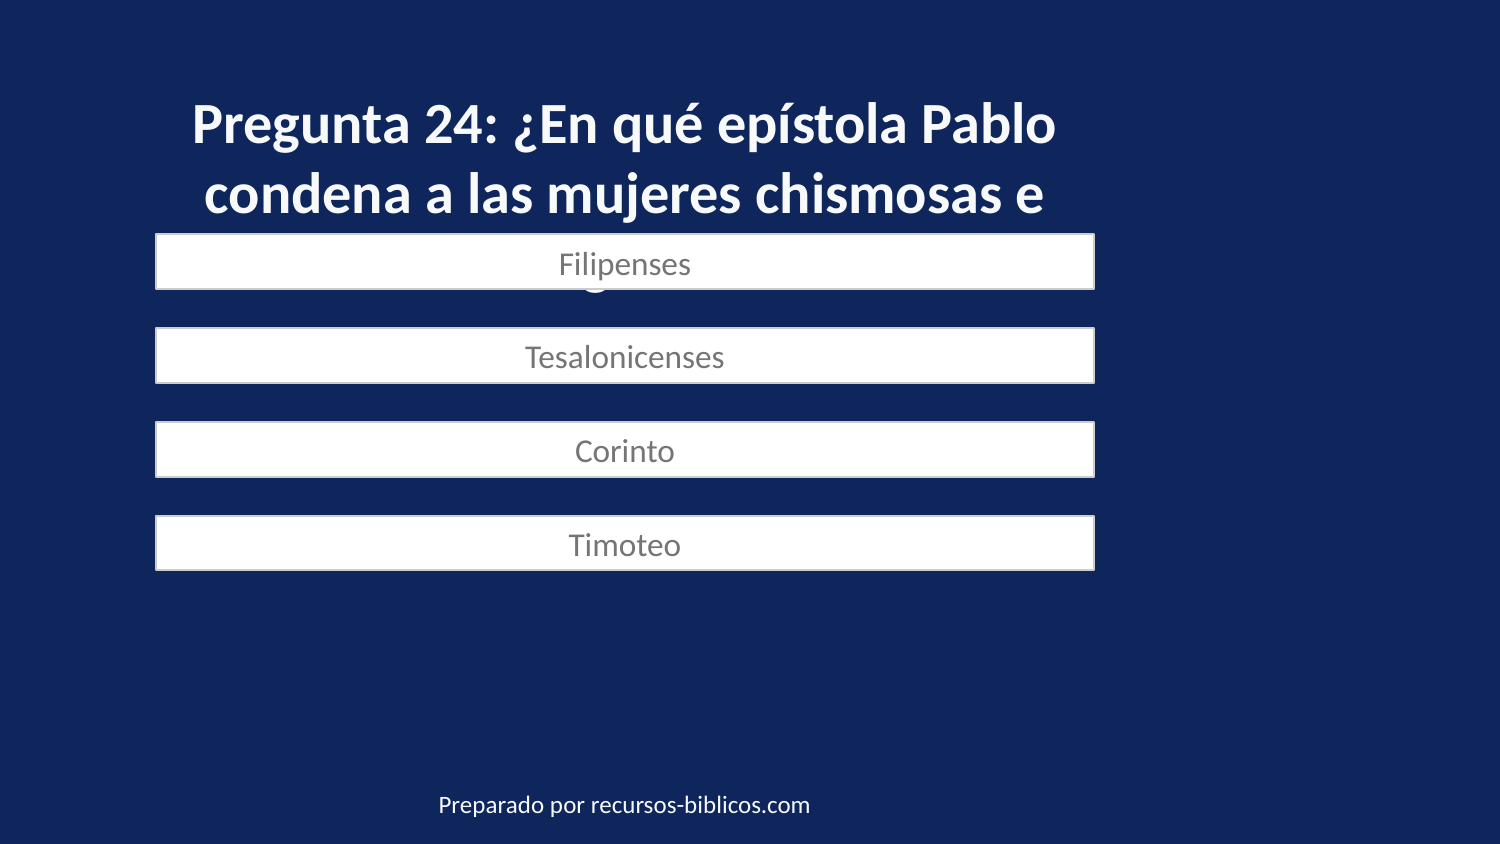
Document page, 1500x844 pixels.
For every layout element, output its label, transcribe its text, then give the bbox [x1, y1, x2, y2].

text_box Tesalonicenses [156, 328, 1094, 383]
text_box Preparado por recursos-biblicos.com [78, 781, 1172, 827]
text_box Filipenses [156, 234, 1094, 290]
text_box Corinto [156, 421, 1094, 477]
text_box Timoteo [156, 515, 1094, 571]
text_box Pregunta 24: ¿En qué epístola Pablo condena a las mujeres chismosas e intrigantes? [78, 78, 1172, 304]
